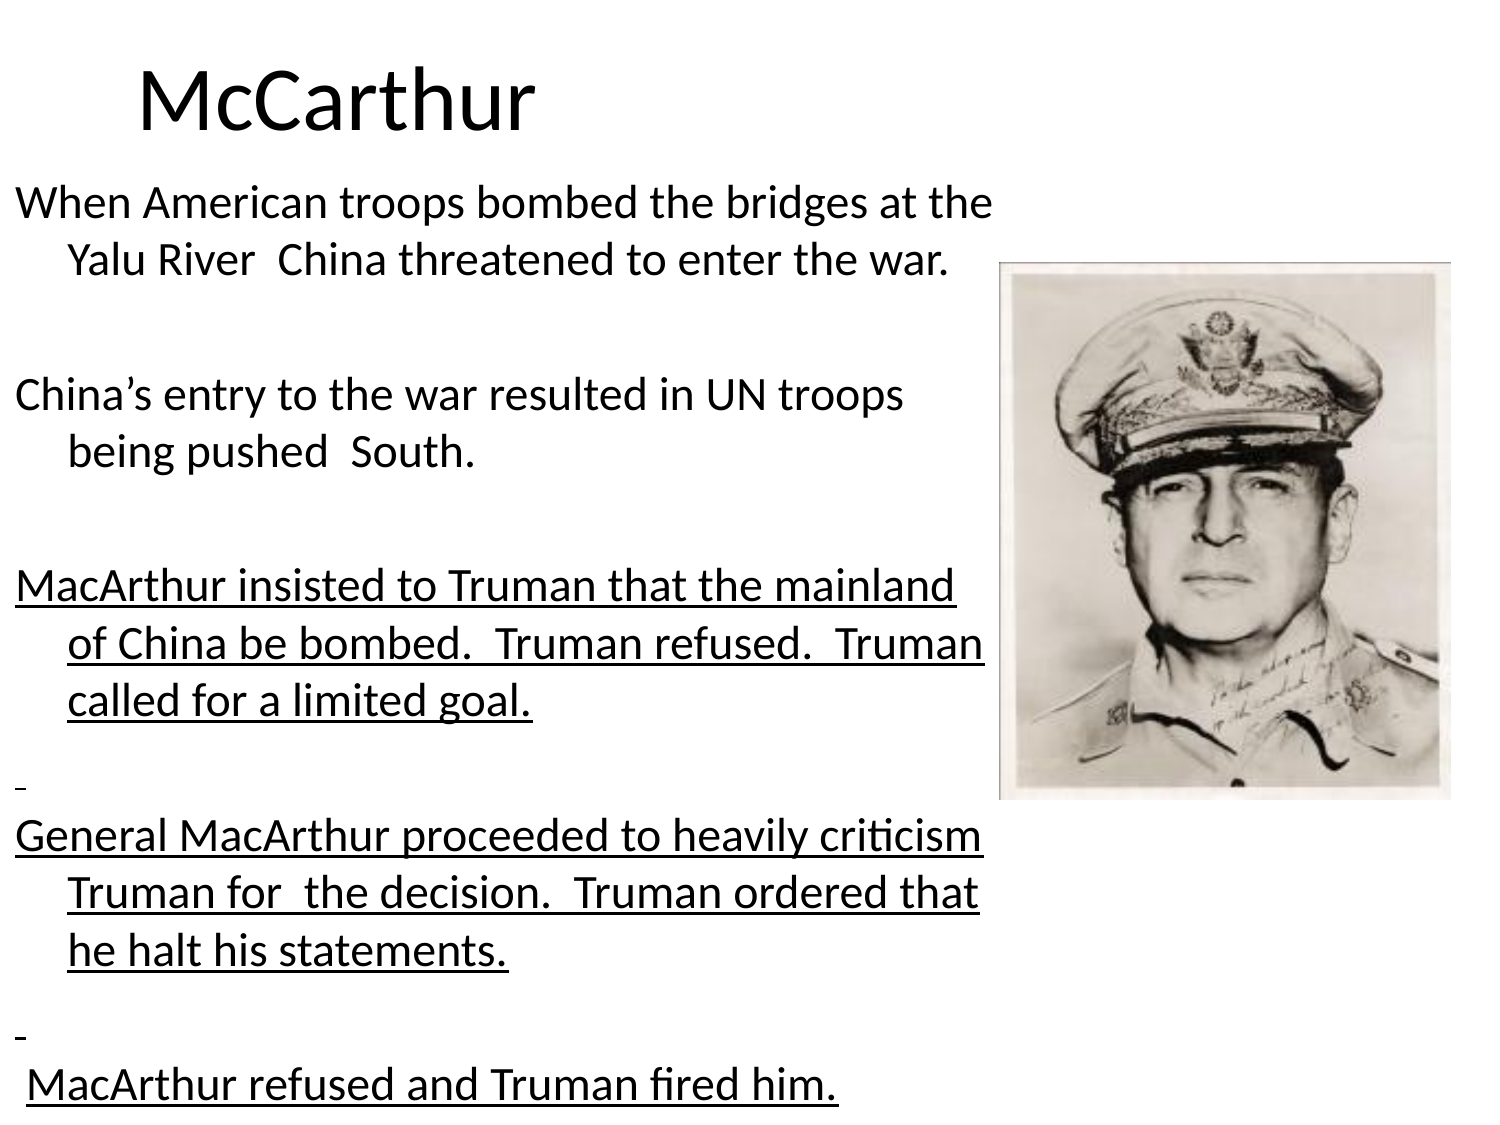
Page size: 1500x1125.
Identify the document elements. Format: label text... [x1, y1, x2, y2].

list When American troops bombed the bridges at the Yalu River China threatened to enter the war. China’s entry to the war resulted in UN troops being pushed South. MacArthur insisted to Truman that the mainland of China be bombed. Truman refused. Truman called for a limited goal. General MacArthur proceeded to heavily criticism Truman for the decision. Truman ordered that he halt his statements. MacArthur refused and Truman fired him. [0, 162, 1013, 1125]
picture [999, 262, 1451, 801]
title McCarthur [0, 0, 1013, 162]
